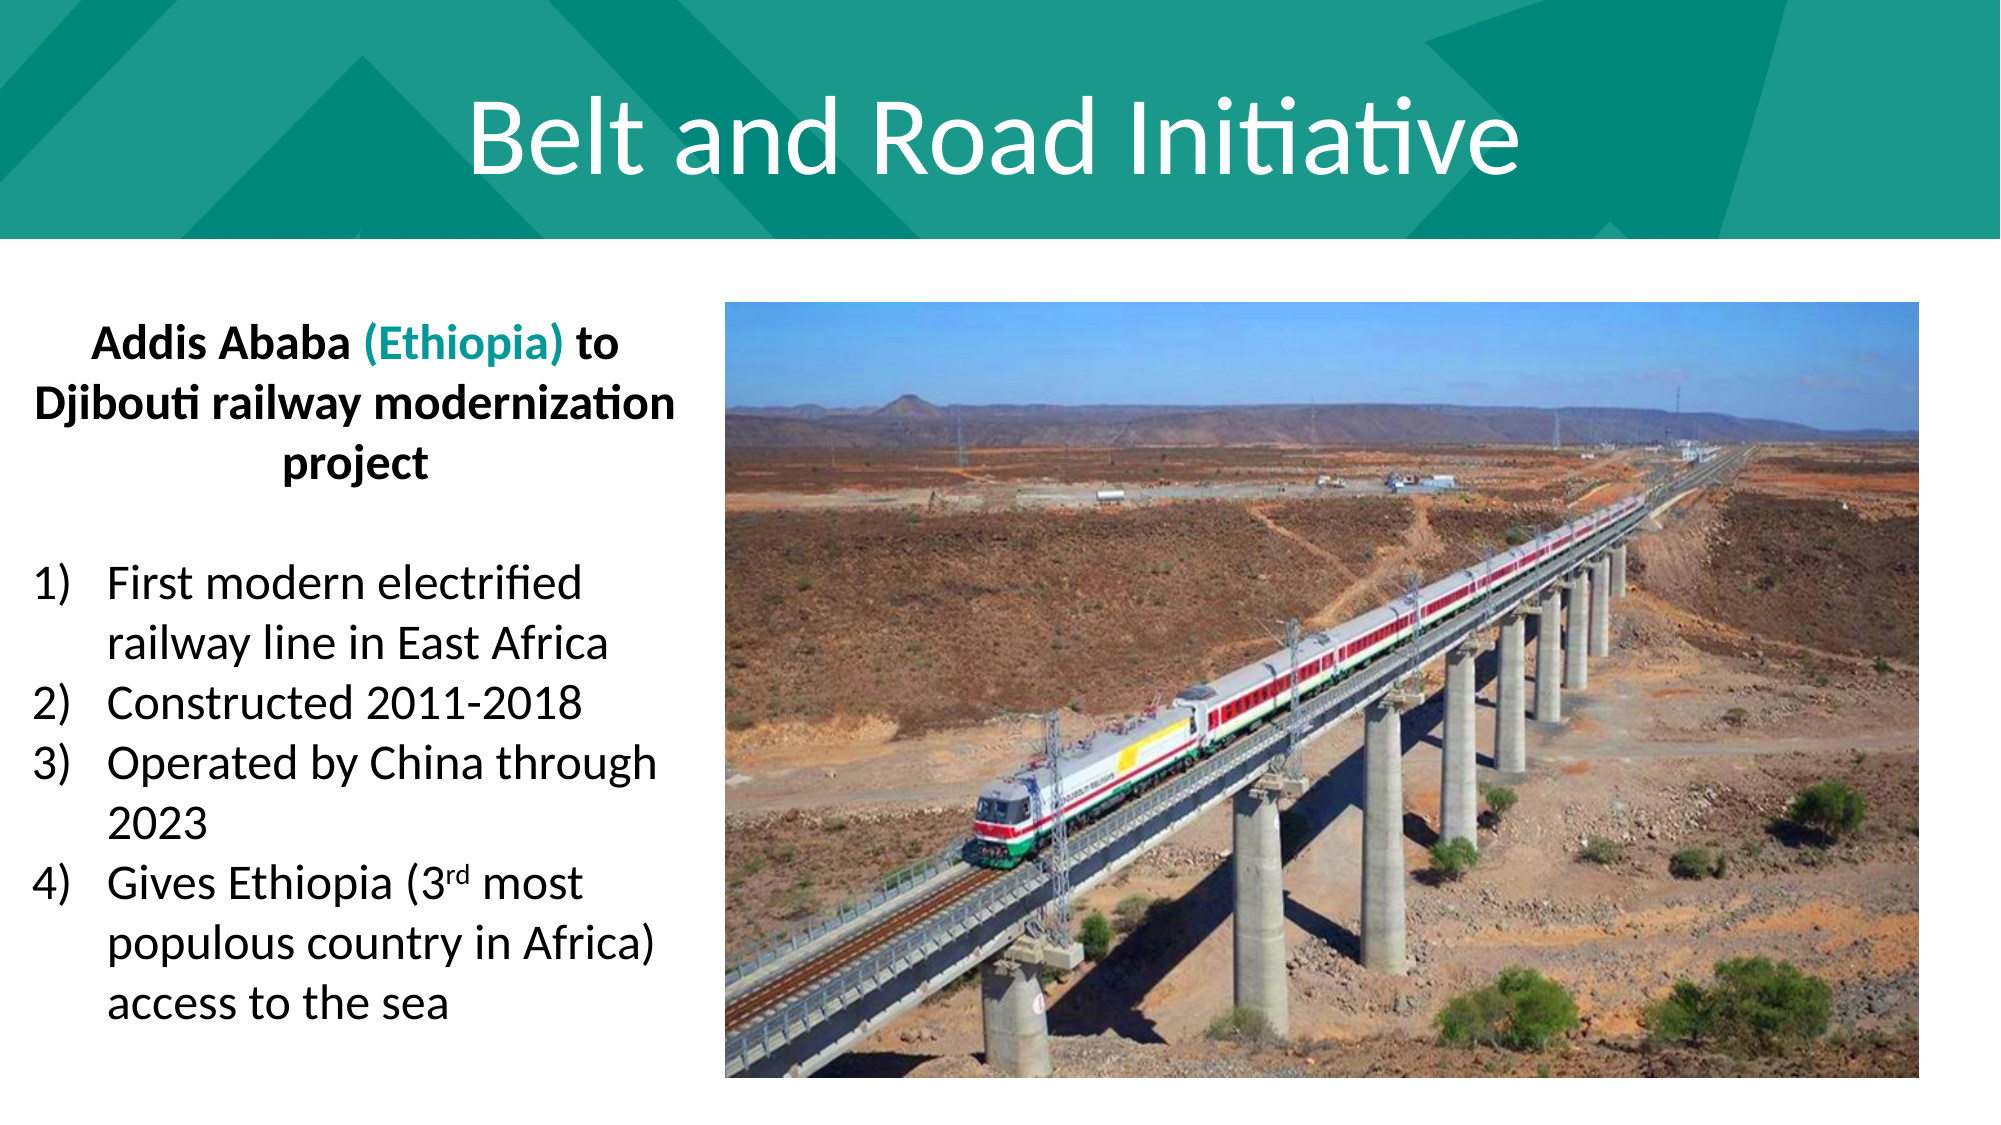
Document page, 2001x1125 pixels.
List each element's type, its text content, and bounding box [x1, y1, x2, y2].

text_box Addis Ababa (Ethiopia) to Djibouti railway modernization project First modern electrified railway line in East Africa Constructed 2011-2018 Operated by China through 2023 Gives Ethiopia (3rd most populous country in Africa) access to the sea [17, 302, 694, 1038]
picture [0, 0, 2000, 239]
picture [724, 302, 1919, 1079]
text_box Belt and Road Initiative [42, 55, 1948, 205]
